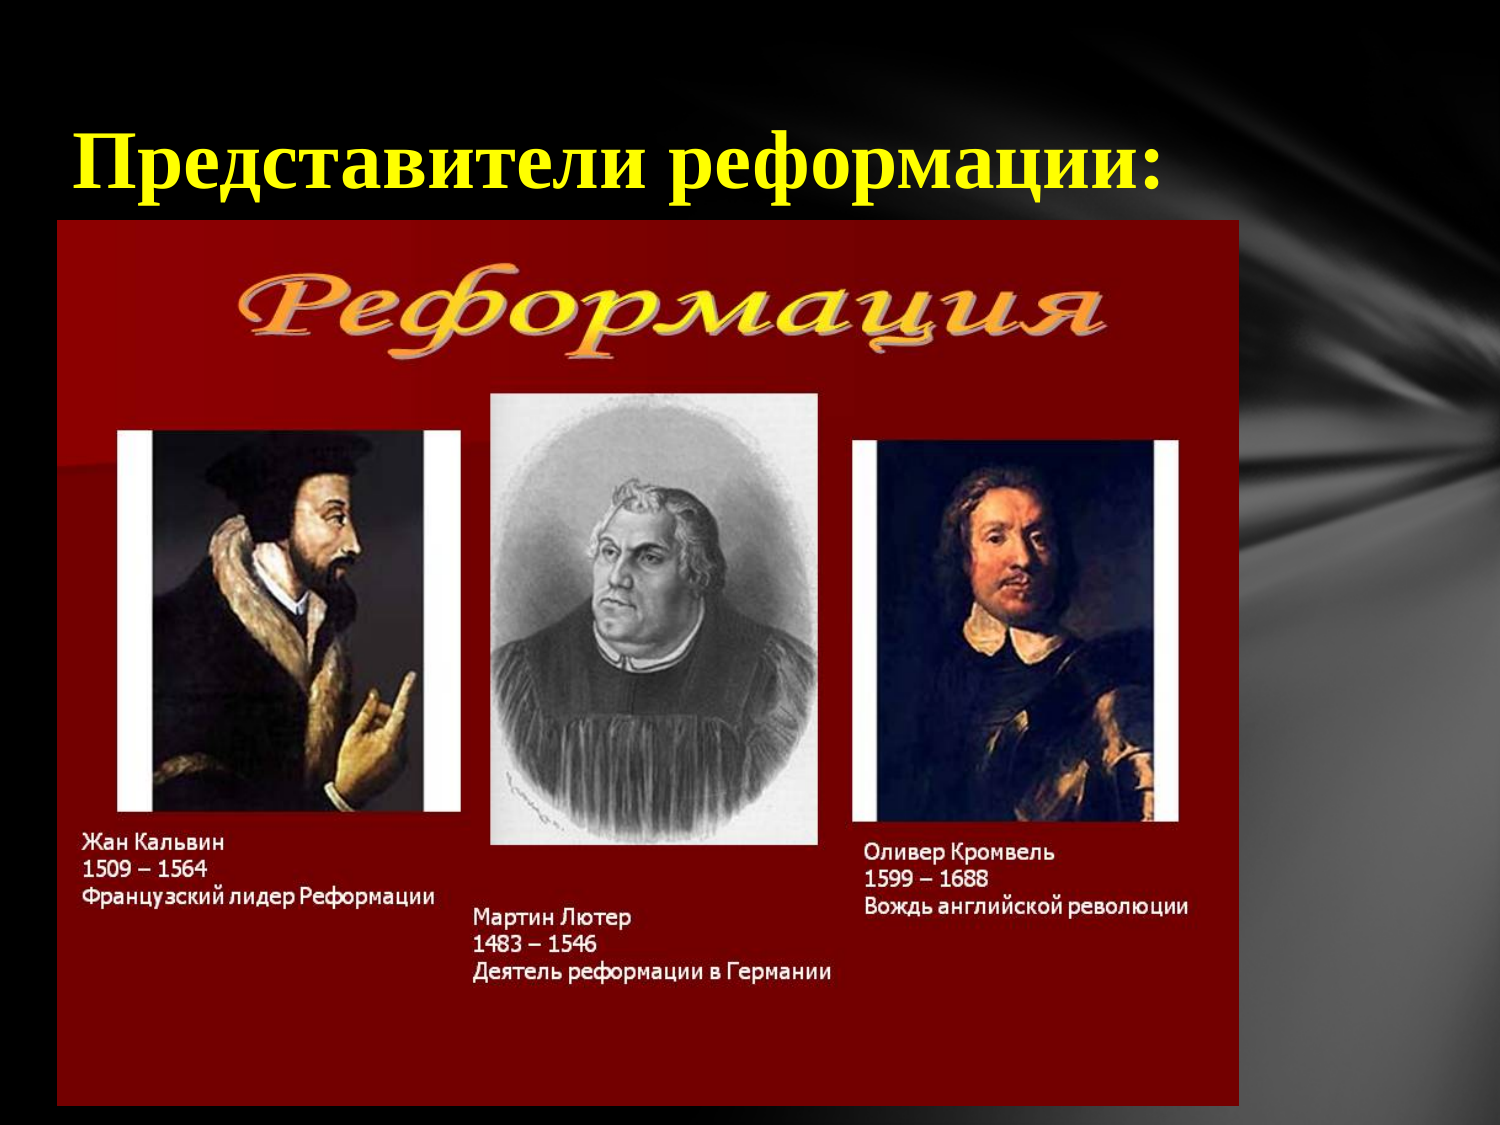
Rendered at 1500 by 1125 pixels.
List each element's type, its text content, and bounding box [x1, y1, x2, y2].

title Представители реформации: [57, 37, 1318, 213]
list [57, 220, 1239, 1107]
